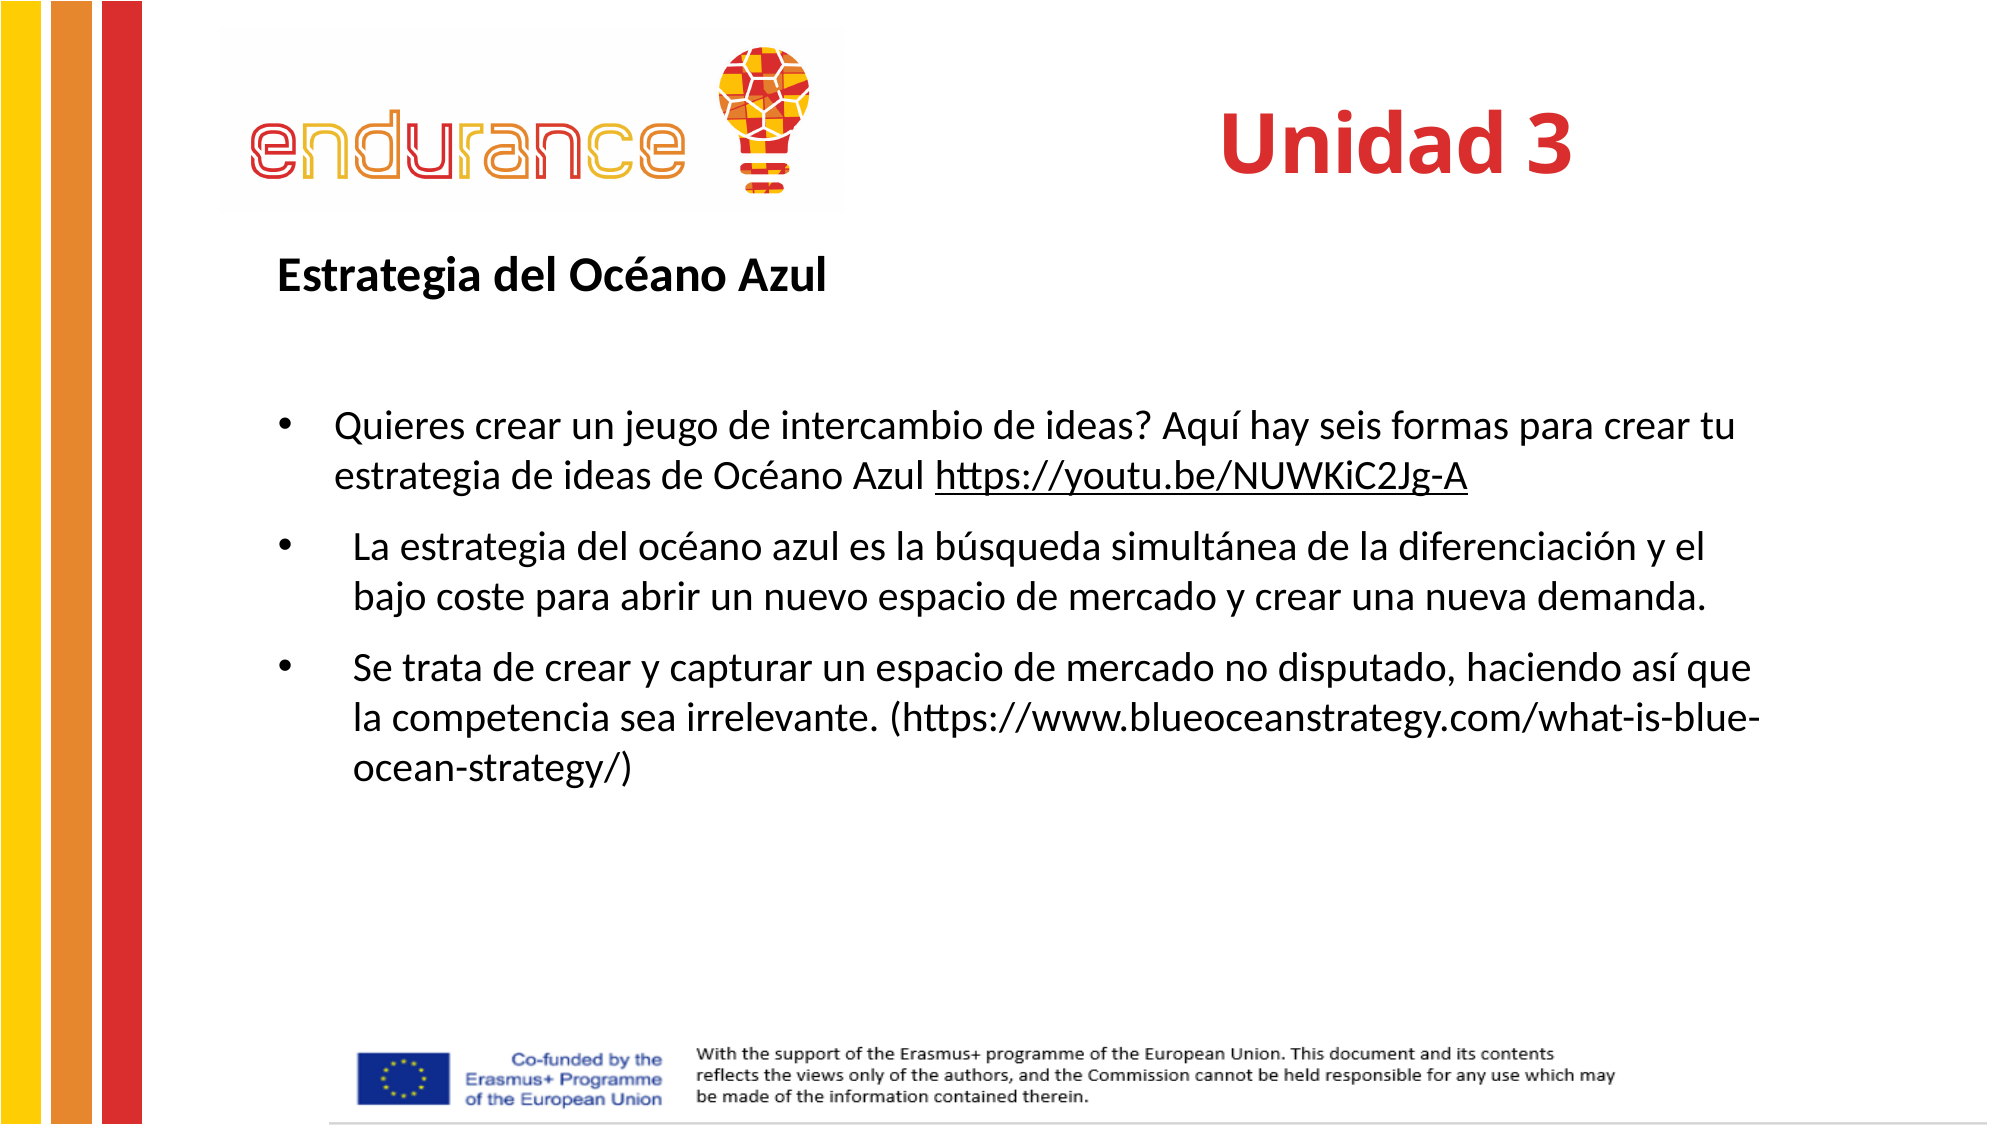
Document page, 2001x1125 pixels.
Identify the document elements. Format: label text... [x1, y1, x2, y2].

text_box Unidad 3 [864, 90, 1948, 200]
text_box [0, 0, 43, 1125]
text_box [49, 0, 94, 1125]
text_box [100, 0, 144, 1125]
picture [218, 27, 845, 212]
picture [329, 1032, 1987, 1125]
subtitle Estrategia del Océano Azul Quieres crear un jeugo de intercambio de ideas? Aquí hay seis formas para crear tu estrategia de ideas de Océano Azul https://youtu.be/NUWKiC2Jg-A La estrategia del océano azul es la búsqueda simultánea de la diferenciación y el bajo coste para abrir un nuevo espacio de mercado y crear una nueva demanda. Se trata de crear y capturar un espacio de mercado no disputado, haciendo así que la competencia sea irrelevante. (https://www.blueoceanstrategy.com/what-is-blue-ocean-strategy/) [262, 240, 1794, 1004]
